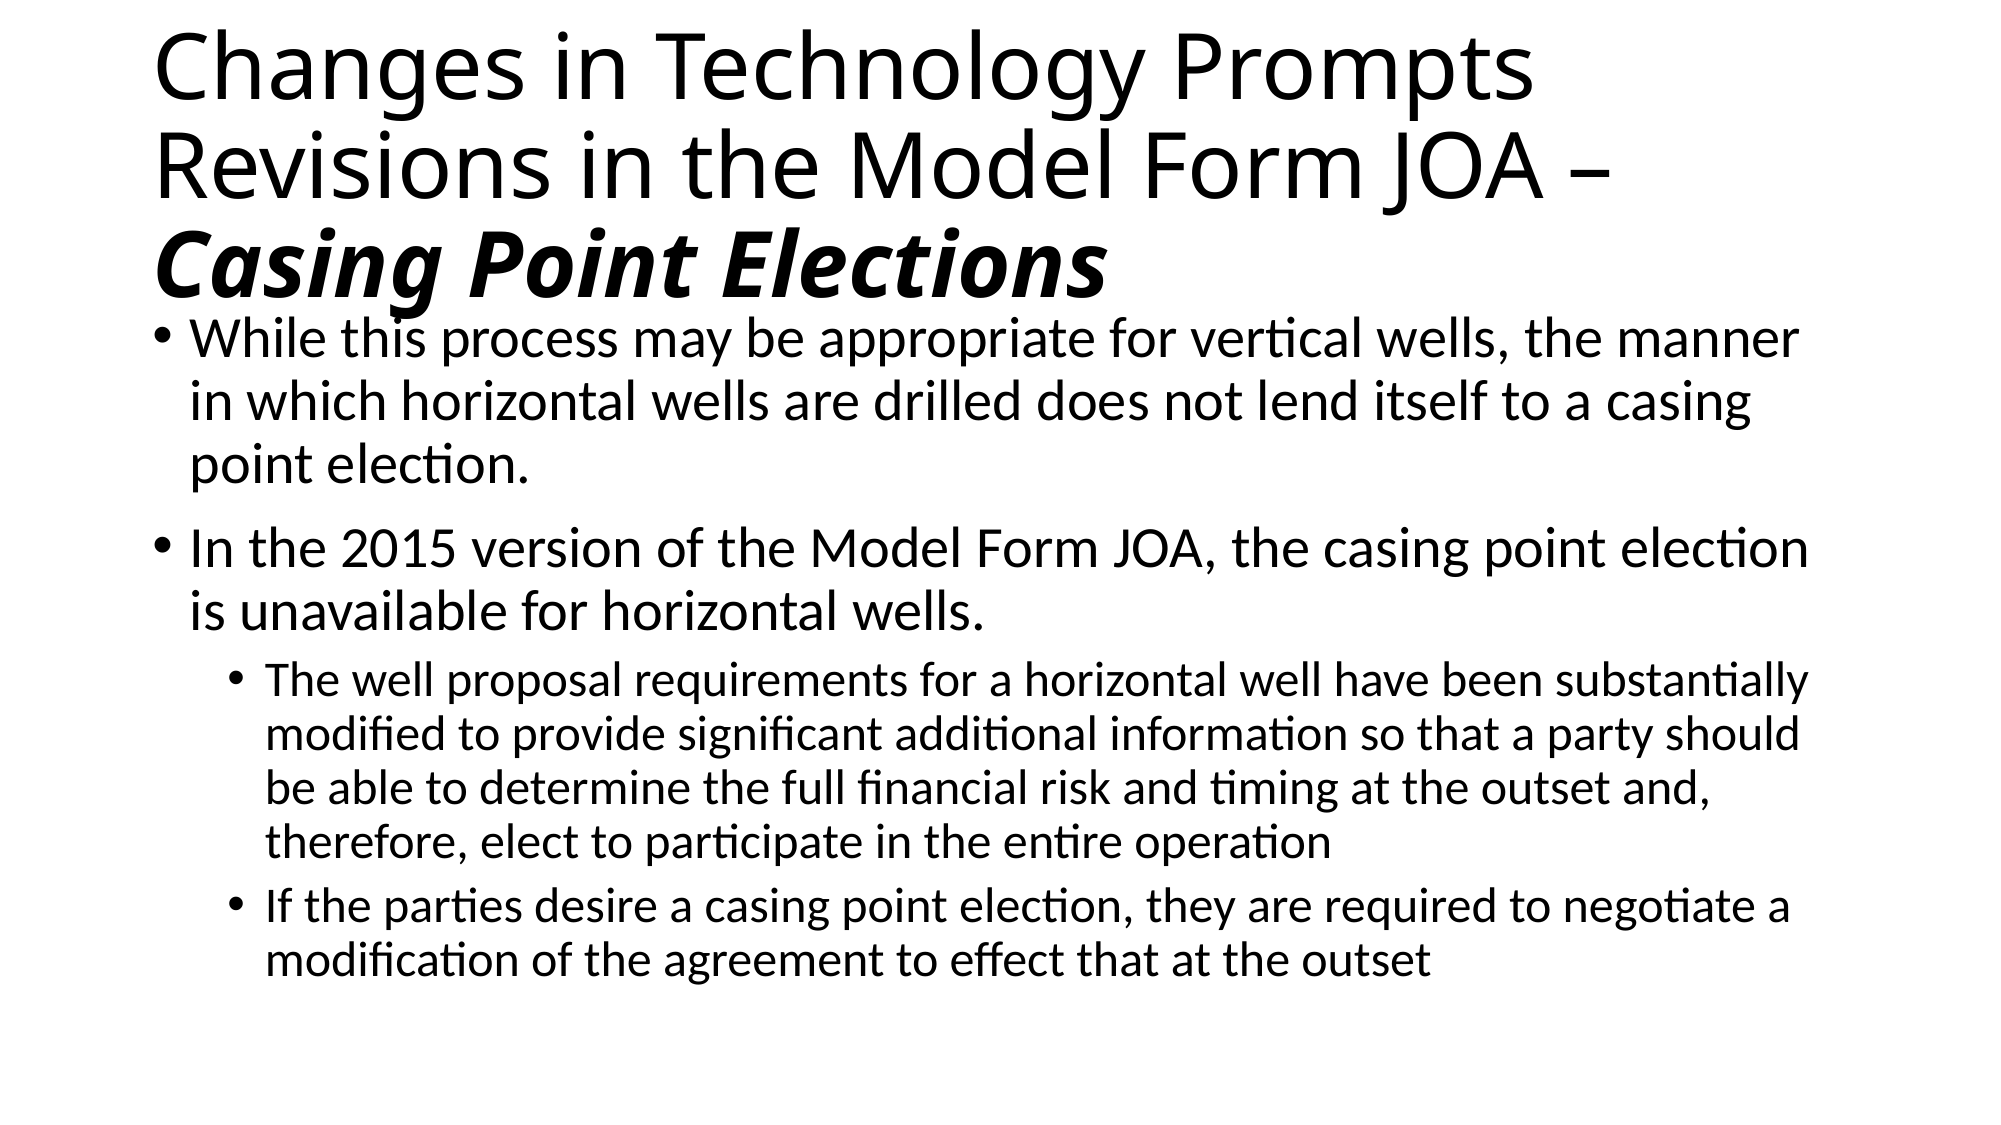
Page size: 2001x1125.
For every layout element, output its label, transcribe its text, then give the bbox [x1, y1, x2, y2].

title Changes in Technology Prompts Revisions in the Model Form JOA – Casing Point Elections [137, 59, 1863, 278]
list While this process may be appropriate for vertical wells, the manner in which horizontal wells are drilled does not lend itself to a casing point election. In the 2015 version of the Model Form JOA, the casing point election is unavailable for horizontal wells. The well proposal requirements for a horizontal well have been substantially modified to provide significant additional information so that a party should be able to determine the full financial risk and timing at the outset and, therefore, elect to participate in the entire operation If the parties desire a casing point election, they are required to negotiate a modification of the agreement to effect that at the outset [137, 299, 1863, 1014]
